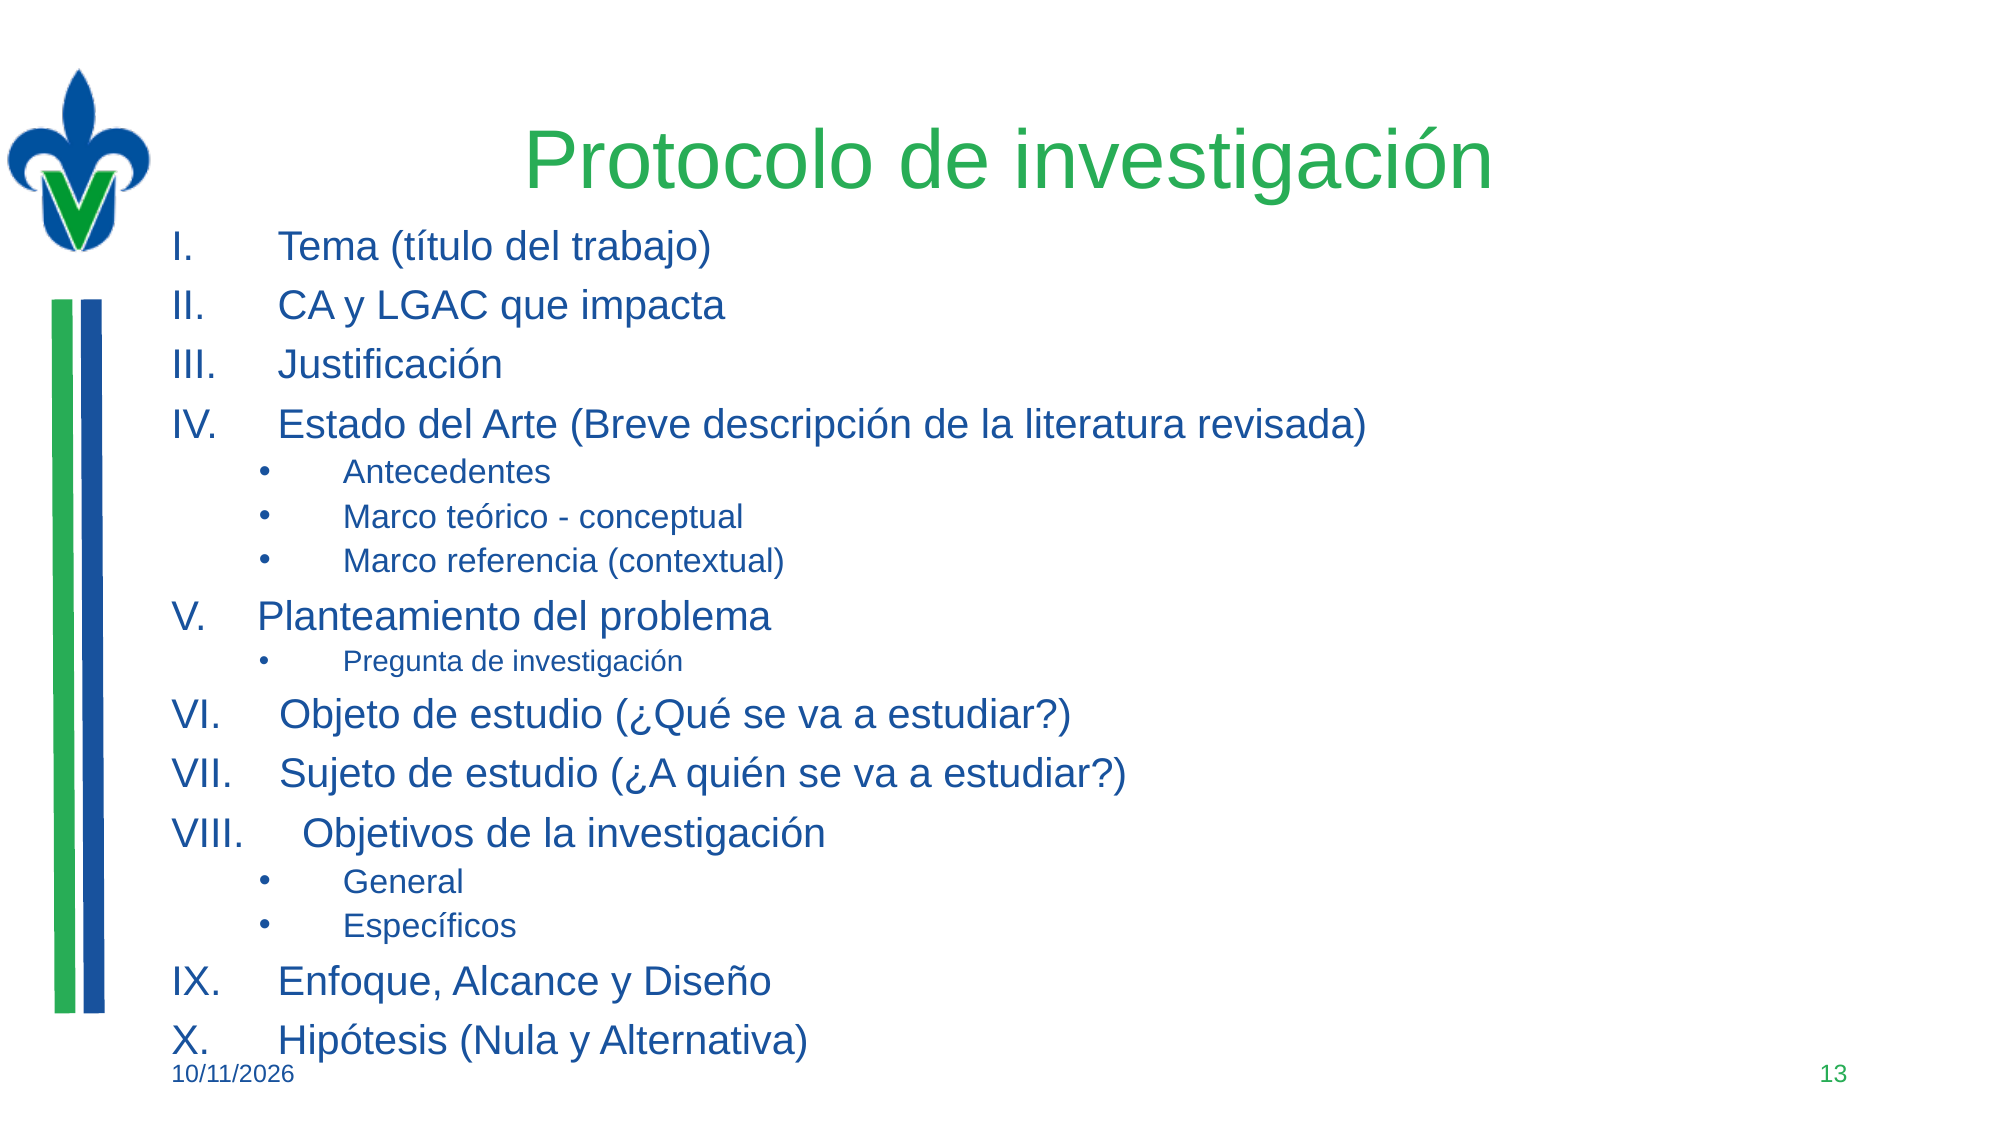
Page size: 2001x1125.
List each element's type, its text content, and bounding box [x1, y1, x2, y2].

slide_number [156, 1042, 588, 1103]
title Protocolo de investigación [156, 52, 1863, 216]
picture [0, 64, 156, 261]
slide_number 13 [1412, 1042, 1863, 1103]
list I. Tema (título del trabajo) II. CA y LGAC que impacta III. Justificación IV. Estado del Arte (Breve descripción de la literatura revisada) Antecedentes Marco teórico - conceptual Marco referencia (contextual) Planteamiento del problema Pregunta de investigación VI. Objeto de estudio (¿Qué se va a estudiar?) VII. Sujeto de estudio (¿A quién se va a estudiar?) VIII. Objetivos de la investigación General Específicos IX. Enfoque, Alcance y Diseño X. Hipótesis (Nula y Alternativa) [156, 216, 1863, 1073]
